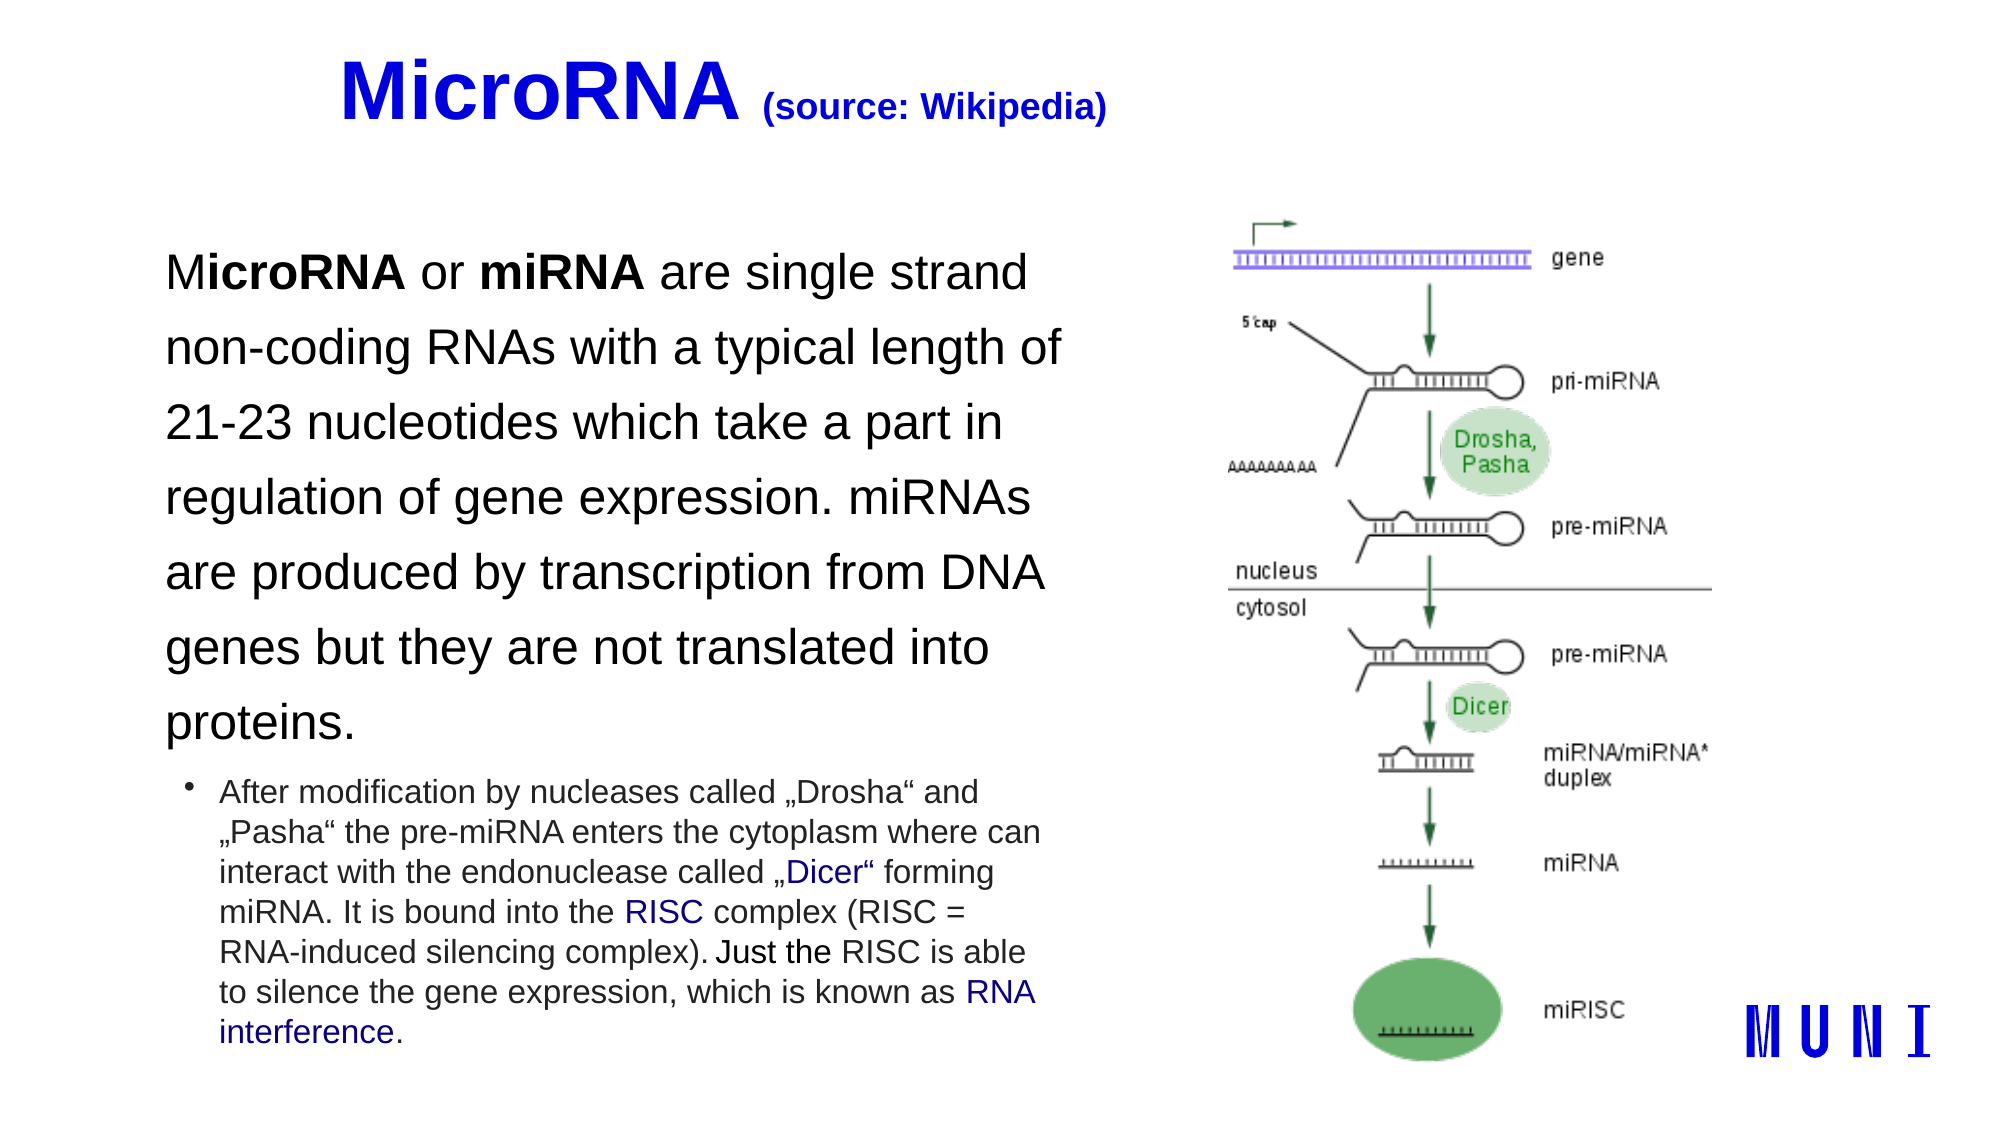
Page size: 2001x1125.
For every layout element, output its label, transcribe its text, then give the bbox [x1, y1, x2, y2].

list MicroRNA or miRNA are single strand non-coding RNAs with a typical length of 21-23 nucleotides which take a part in regulation of gene expression. miRNAs are produced by transcription from DNA genes but they are not translated into proteins. [150, 216, 1126, 728]
picture [1228, 206, 1713, 1070]
title MicroRNA (source: Wikipedia) [324, 45, 1675, 182]
text_box After modification by nucleases called „Drosha“ and „Pasha“ the pre-miRNA enters the cytoplasm where can interact with the endonuclease called „Dicer“ forming miRNA. It is bound into the RISC complex (RISC = RNA-induced silencing complex). Just the RISC is able to silence the gene expression, which is known as RNA interference. [168, 763, 1068, 1058]
